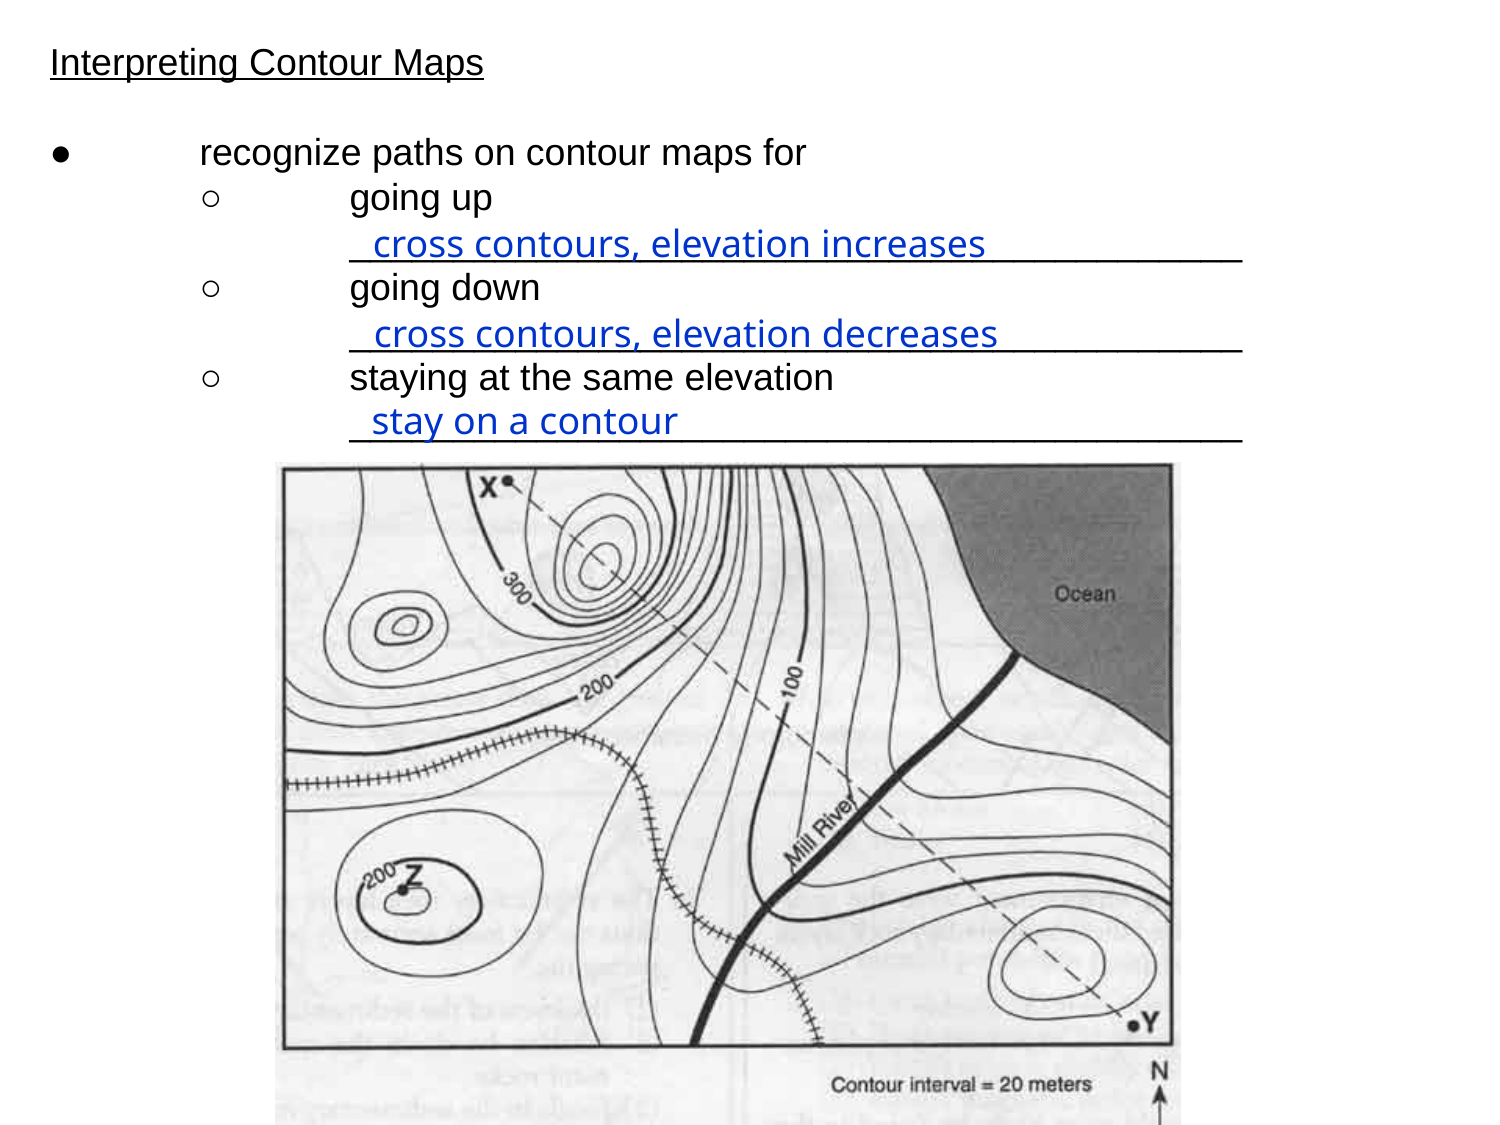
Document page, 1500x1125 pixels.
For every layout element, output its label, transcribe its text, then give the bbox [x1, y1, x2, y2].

text_box Interpreting Contour Maps ● recognize paths on contour maps for ○ going up ___________________________________________ ○ going down ___________________________________________ ○ staying at the same elevation ___________________________________________ [34, 30, 1425, 451]
picture [274, 462, 1182, 1125]
text_box cross contours, elevation decreases [359, 302, 1014, 363]
text_box stay on a contour [356, 389, 694, 450]
text_box cross contours, elevation increases [358, 212, 1002, 273]
